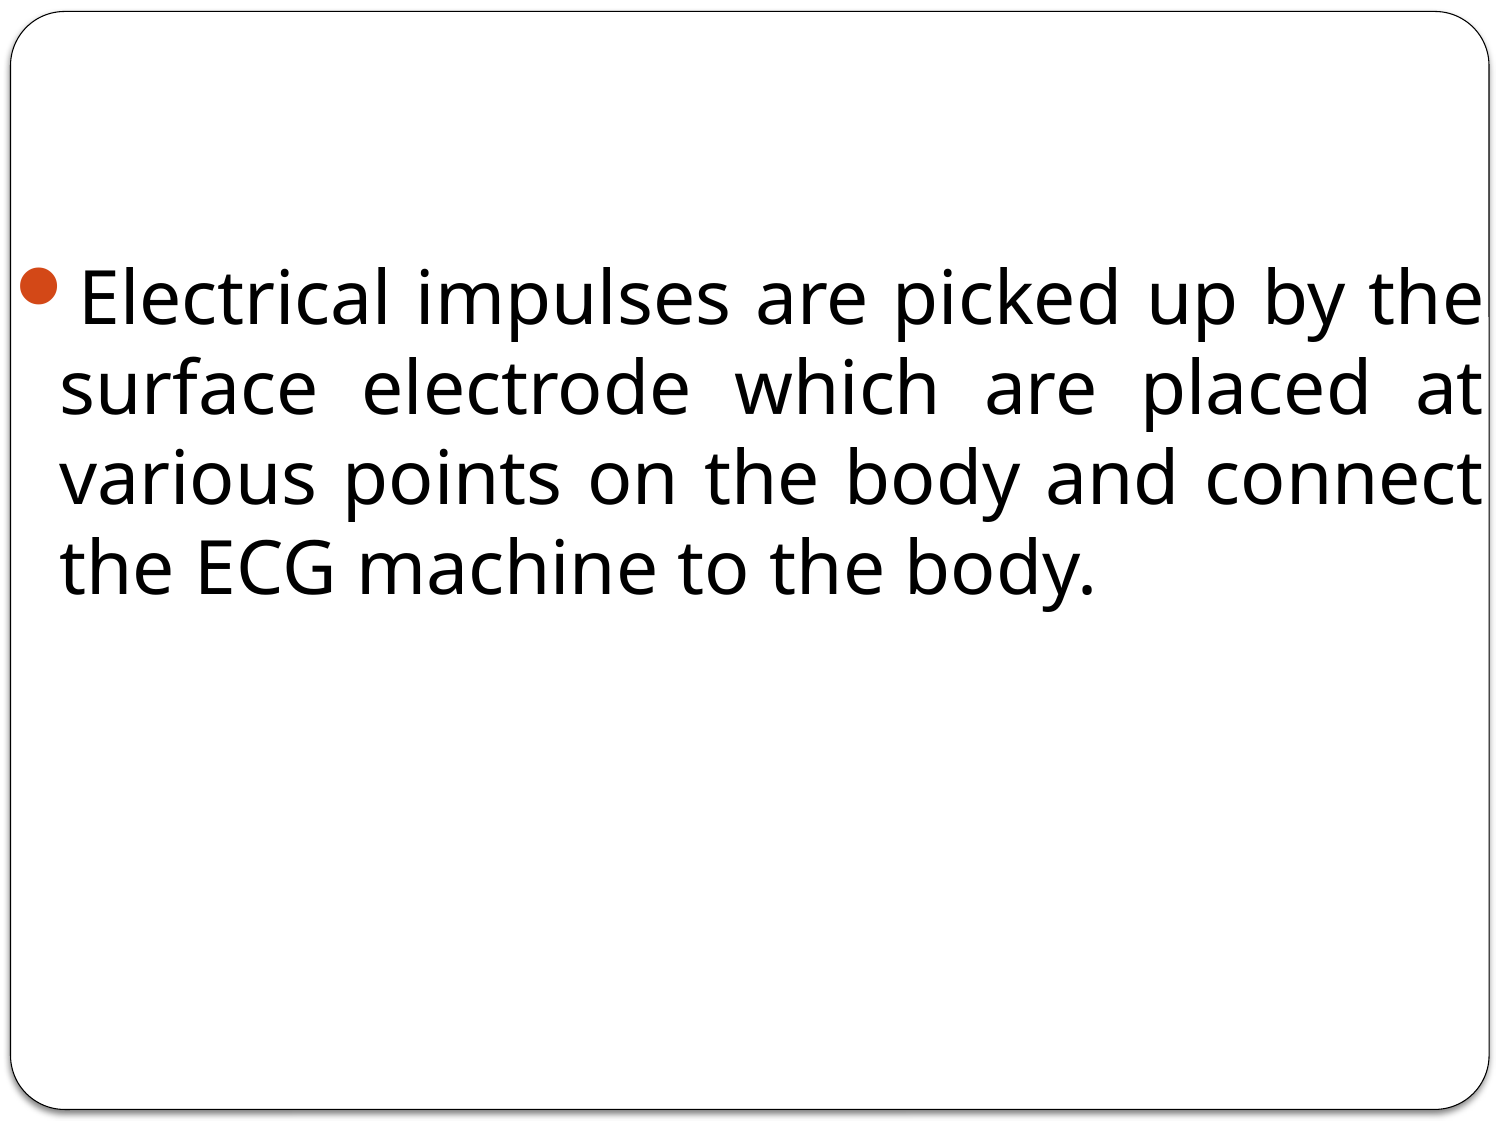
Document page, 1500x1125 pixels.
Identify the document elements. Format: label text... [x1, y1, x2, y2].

subtitle Electrical impulses are picked up by the surface electrode which are placed at various points on the body and connect the ECG machine to the body. [0, 37, 1500, 1125]
